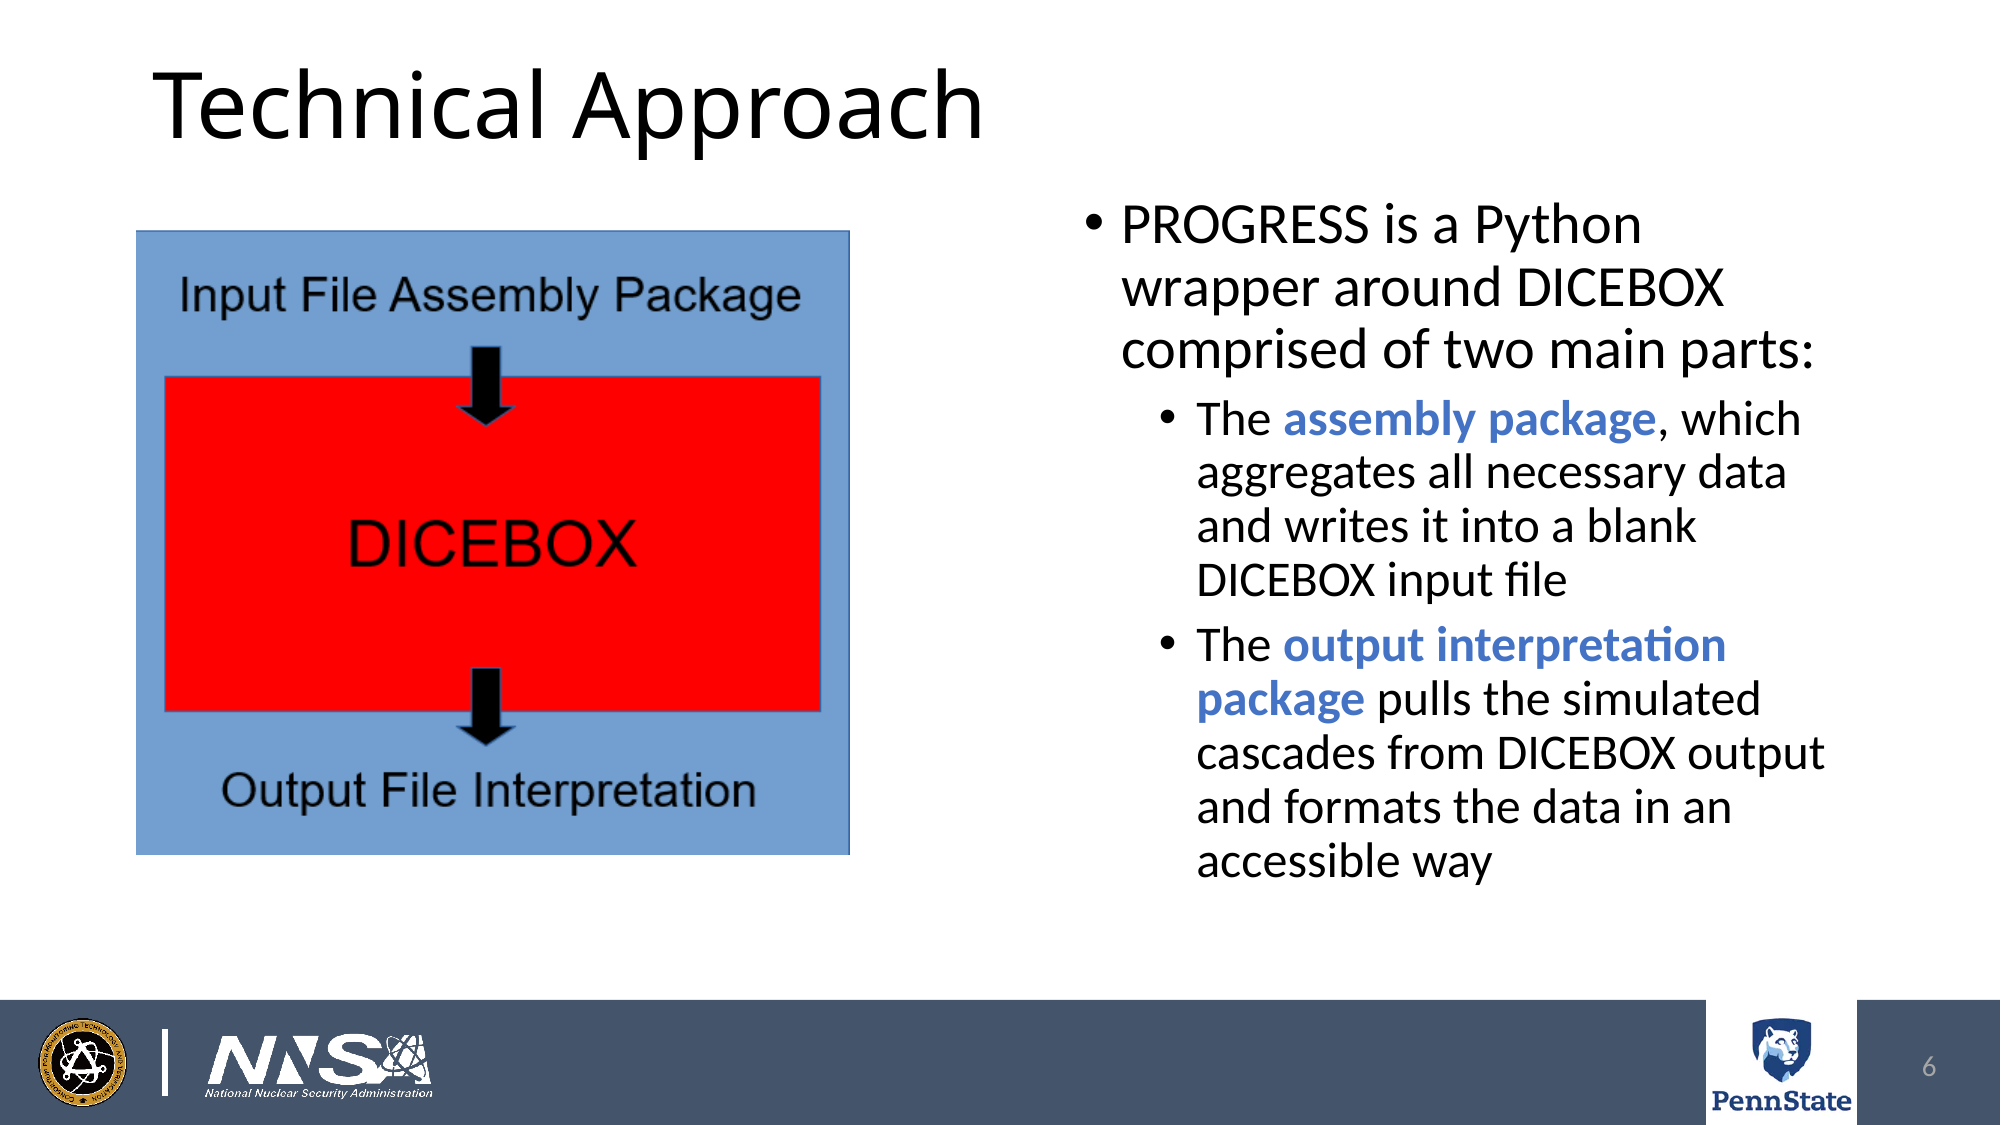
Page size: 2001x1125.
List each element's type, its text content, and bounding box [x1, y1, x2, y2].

picture [136, 229, 850, 855]
picture [38, 1018, 127, 1107]
title Technical Approach [137, 0, 2000, 218]
picture [1706, 988, 1857, 1125]
list PROGRESS is a Python wrapper around DICEBOX comprised of two main parts: The assembly package, which aggregates all necessary data and writes it into a blank DICEBOX input file The output interpretation package pulls the simulated cascades from DICEBOX output and formats the data in an accessible way [1068, 185, 1842, 900]
picture [194, 1014, 443, 1110]
